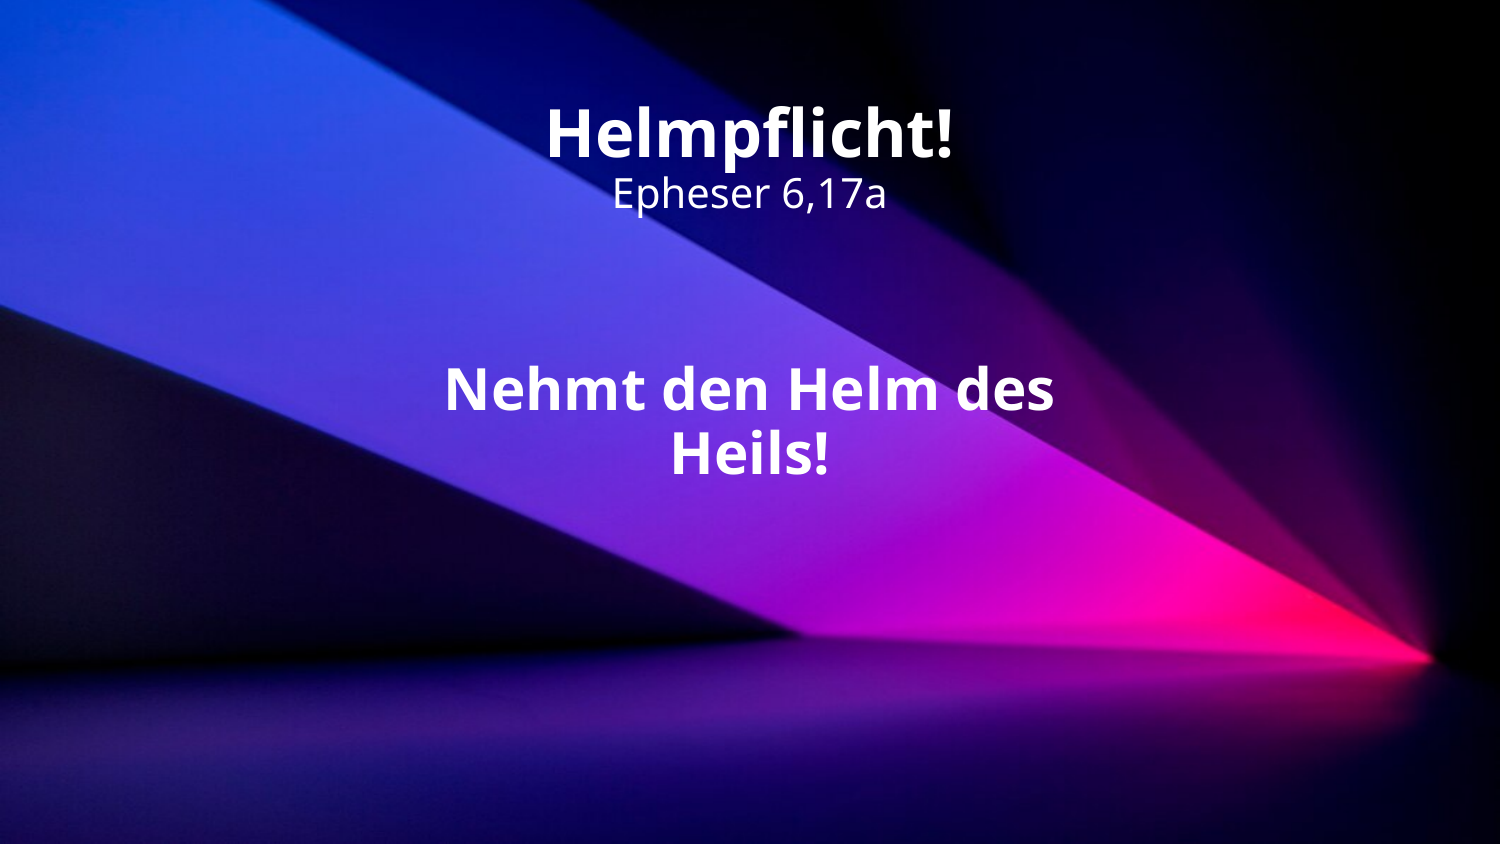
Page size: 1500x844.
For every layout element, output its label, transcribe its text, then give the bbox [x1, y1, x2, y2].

text_box Helmpflicht! Epheser 6,17a [467, 43, 1033, 257]
text_box Nehmt den Helm des Heils! [348, 350, 1152, 458]
picture [0, 0, 1500, 844]
